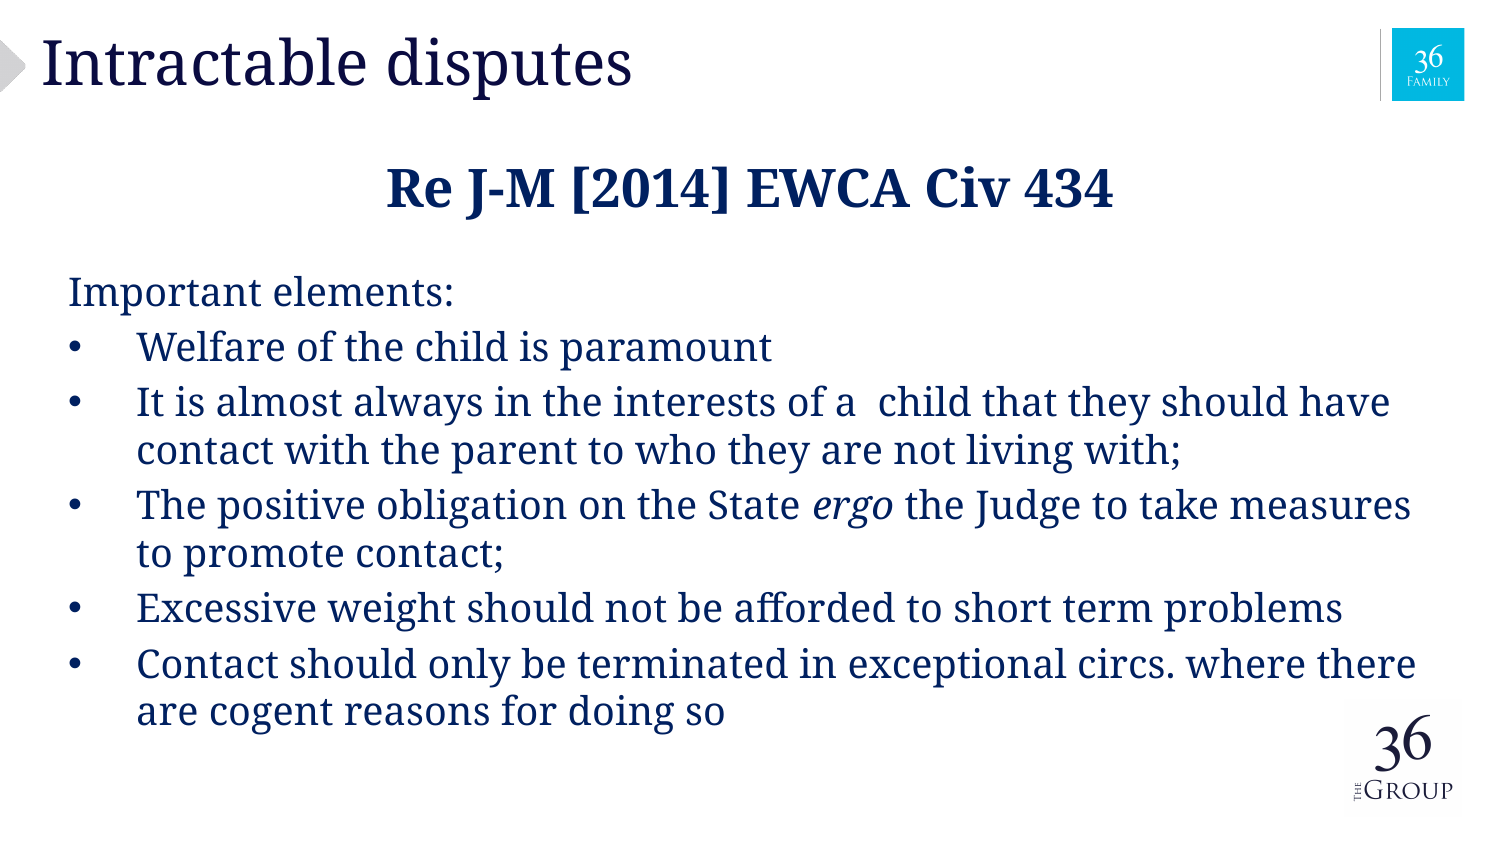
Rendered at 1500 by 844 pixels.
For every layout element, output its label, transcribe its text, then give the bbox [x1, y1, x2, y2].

picture [1343, 699, 1462, 818]
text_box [969, 28, 1465, 102]
picture [0, 39, 26, 92]
text_box Re J-M [2014] EWCA Civ 434 Important elements: Welfare of the child is paramount It is almost always in the interests of a child that they should have contact with the parent to who they are not living with; The positive obligation on the State ergo the Judge to take measures to promote contact; Excessive weight should not be afforded to short term problems Contact should only be terminated in exceptional circs. where there are cogent reasons for doing so [53, 146, 1447, 745]
text_box Intractable disputes [41, 23, 1029, 188]
